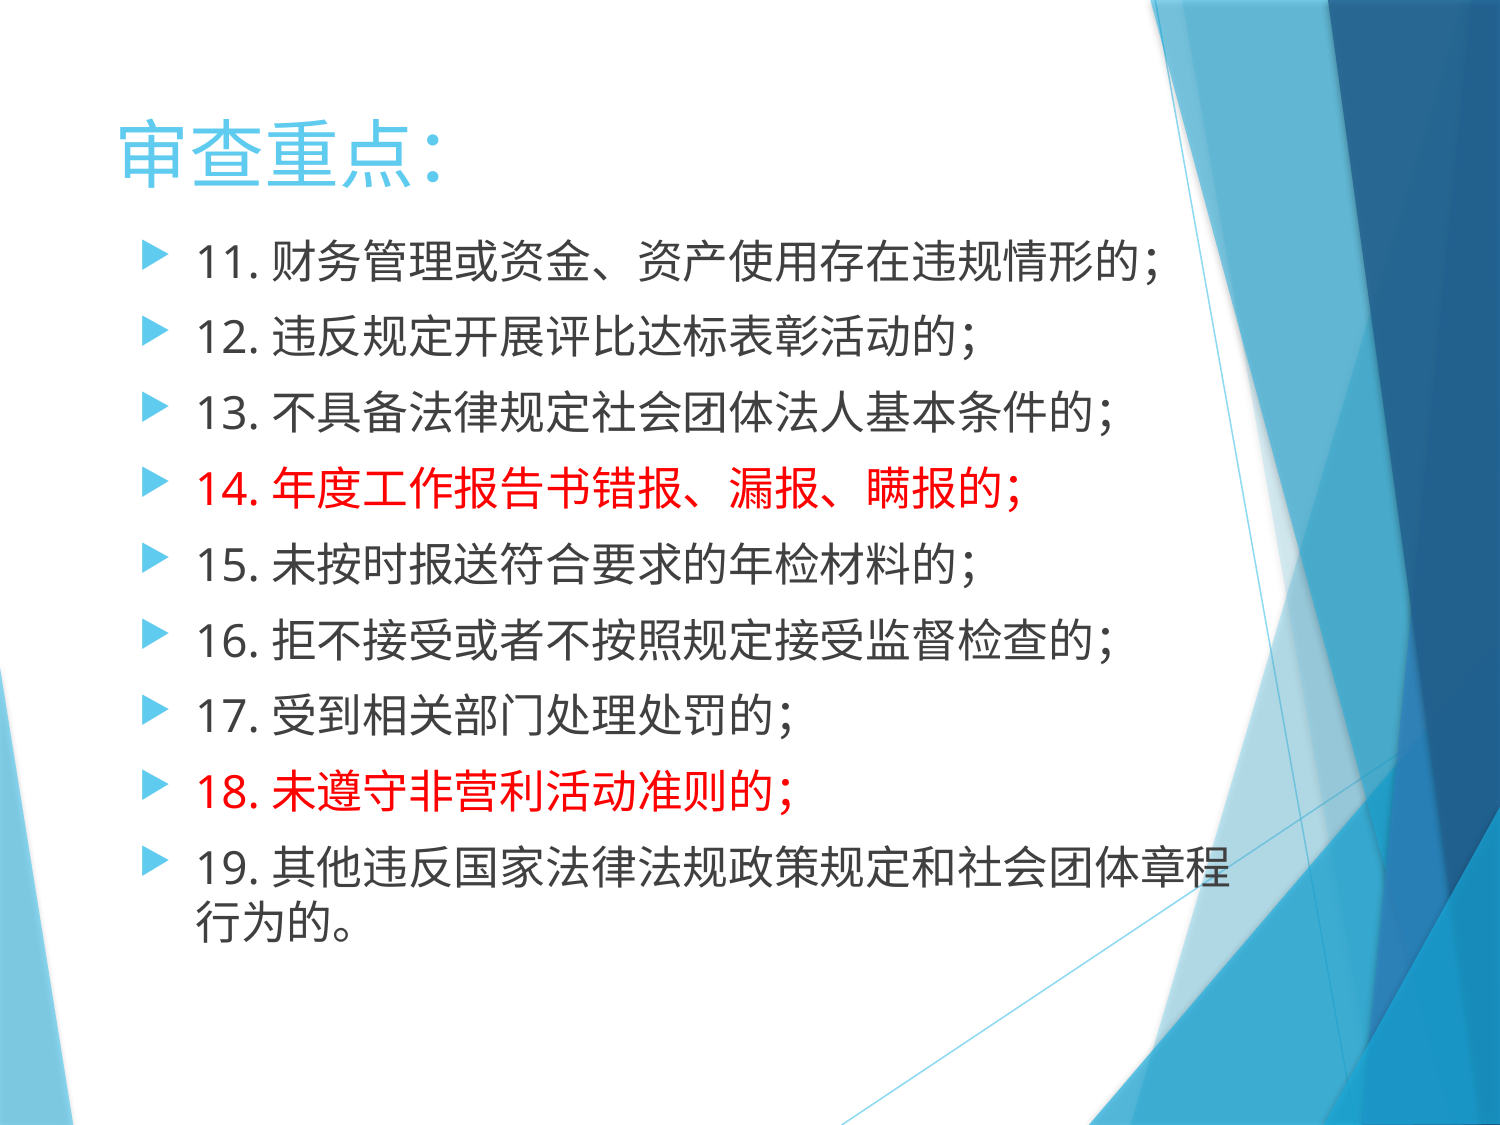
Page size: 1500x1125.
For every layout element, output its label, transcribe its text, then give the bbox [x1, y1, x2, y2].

title 审查重点： [99, 99, 1142, 220]
list 11.财务管理或资金、资产使用存在违规情形的； 12.违反规定开展评比达标表彰活动的； 13.不具备法律规定社会团体法人基本条件的； 14.年度工作报告书错报、漏报、瞒报的； 15.未按时报送符合要求的年检材料的； 16.拒不接受或者不按照规定接受监督检查的； 17.受到相关部门处理处罚的； 18.未遵守非营利活动准则的； 19.其他违反国家法律法规政策规定和社会团体章程行为的。 [123, 224, 1282, 1059]
